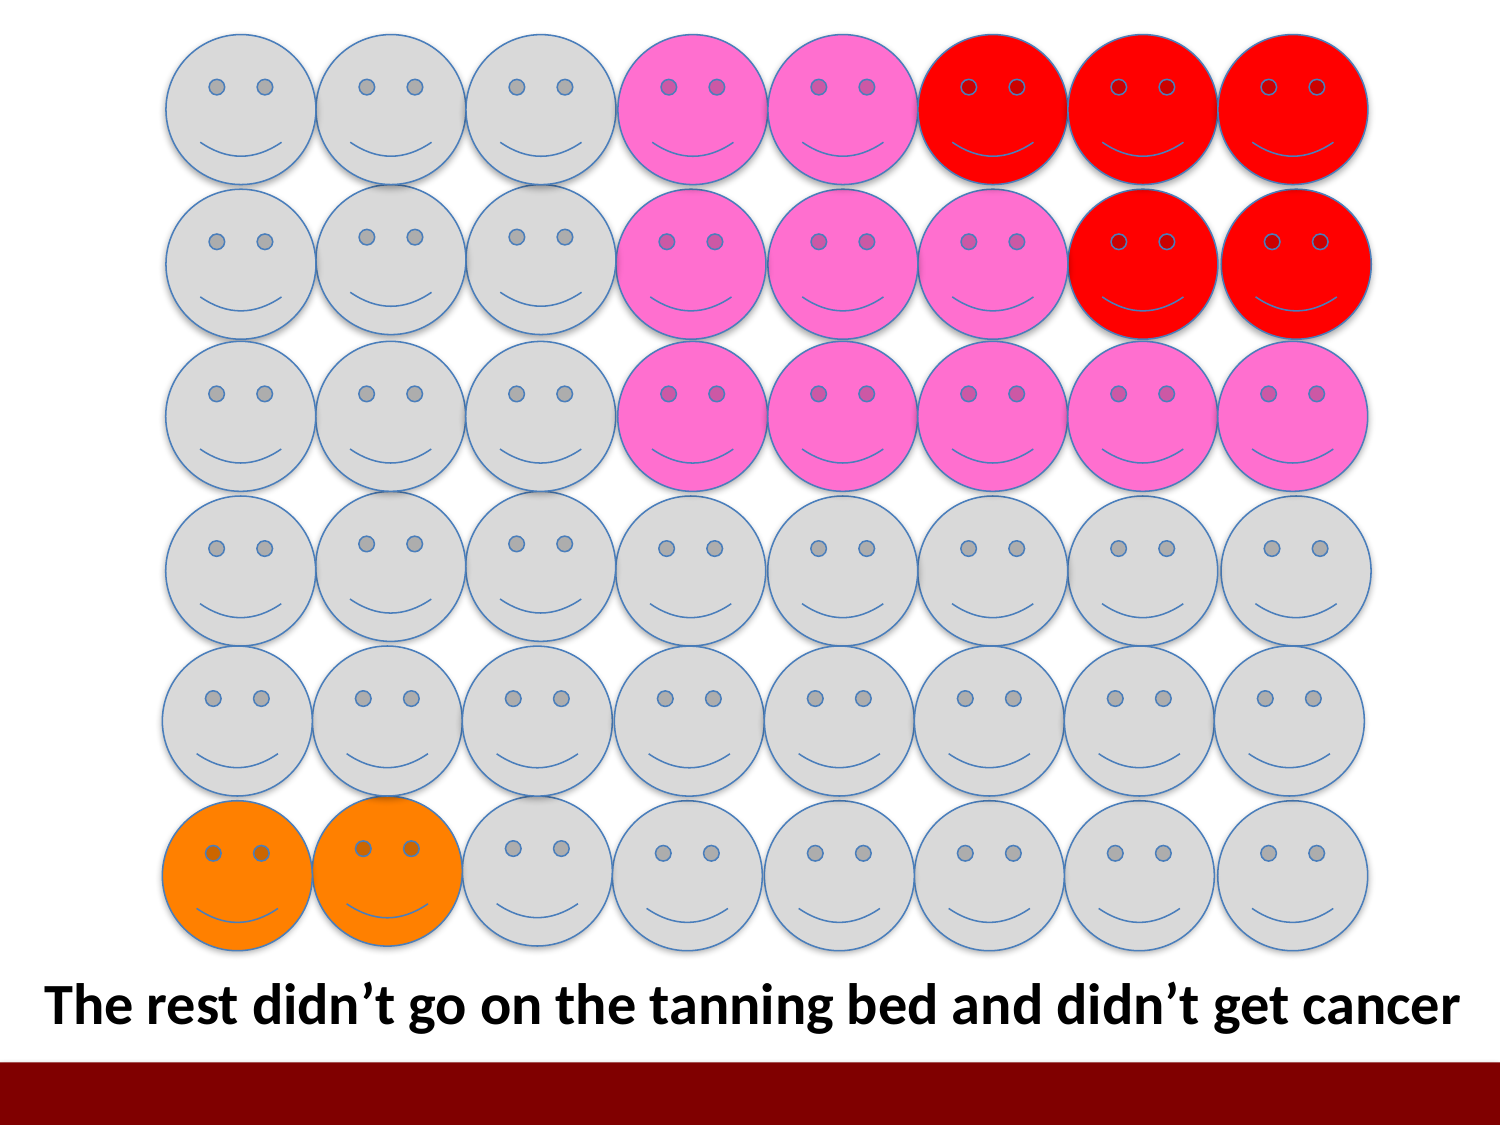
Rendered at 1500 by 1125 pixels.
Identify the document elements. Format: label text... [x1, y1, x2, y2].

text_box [165, 341, 1372, 647]
text_box The rest didn’t go on the tanning bed and didn’t get cancer [29, 958, 1477, 1044]
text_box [165, 34, 1372, 340]
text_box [162, 645, 1368, 951]
